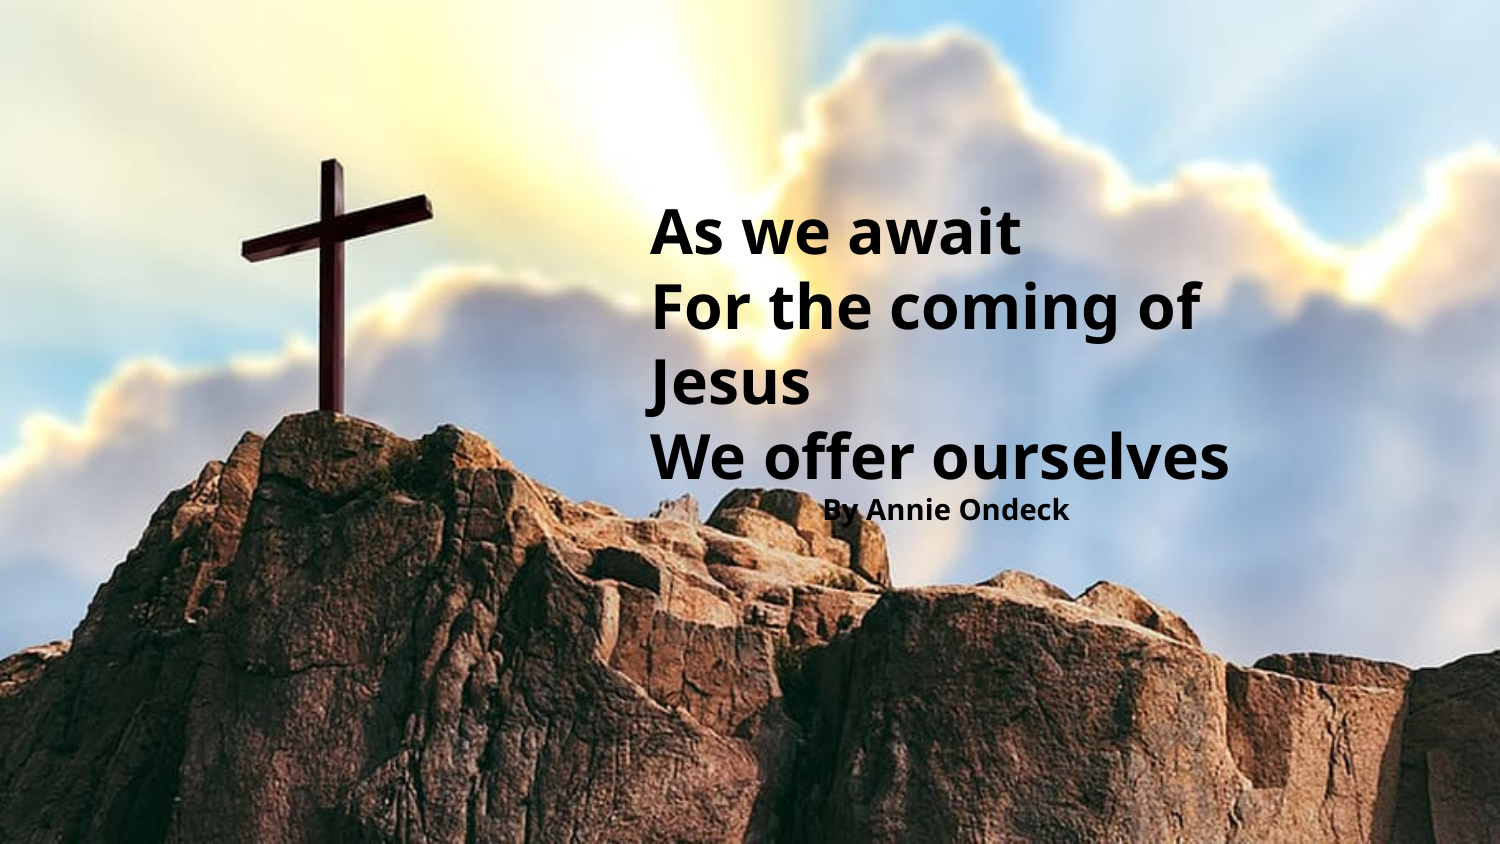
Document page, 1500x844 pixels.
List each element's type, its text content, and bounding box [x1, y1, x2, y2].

text_box As we await For the coming of Jesus We offer ourselves By Annie Ondeck [635, 176, 1257, 542]
picture [0, 0, 1500, 844]
